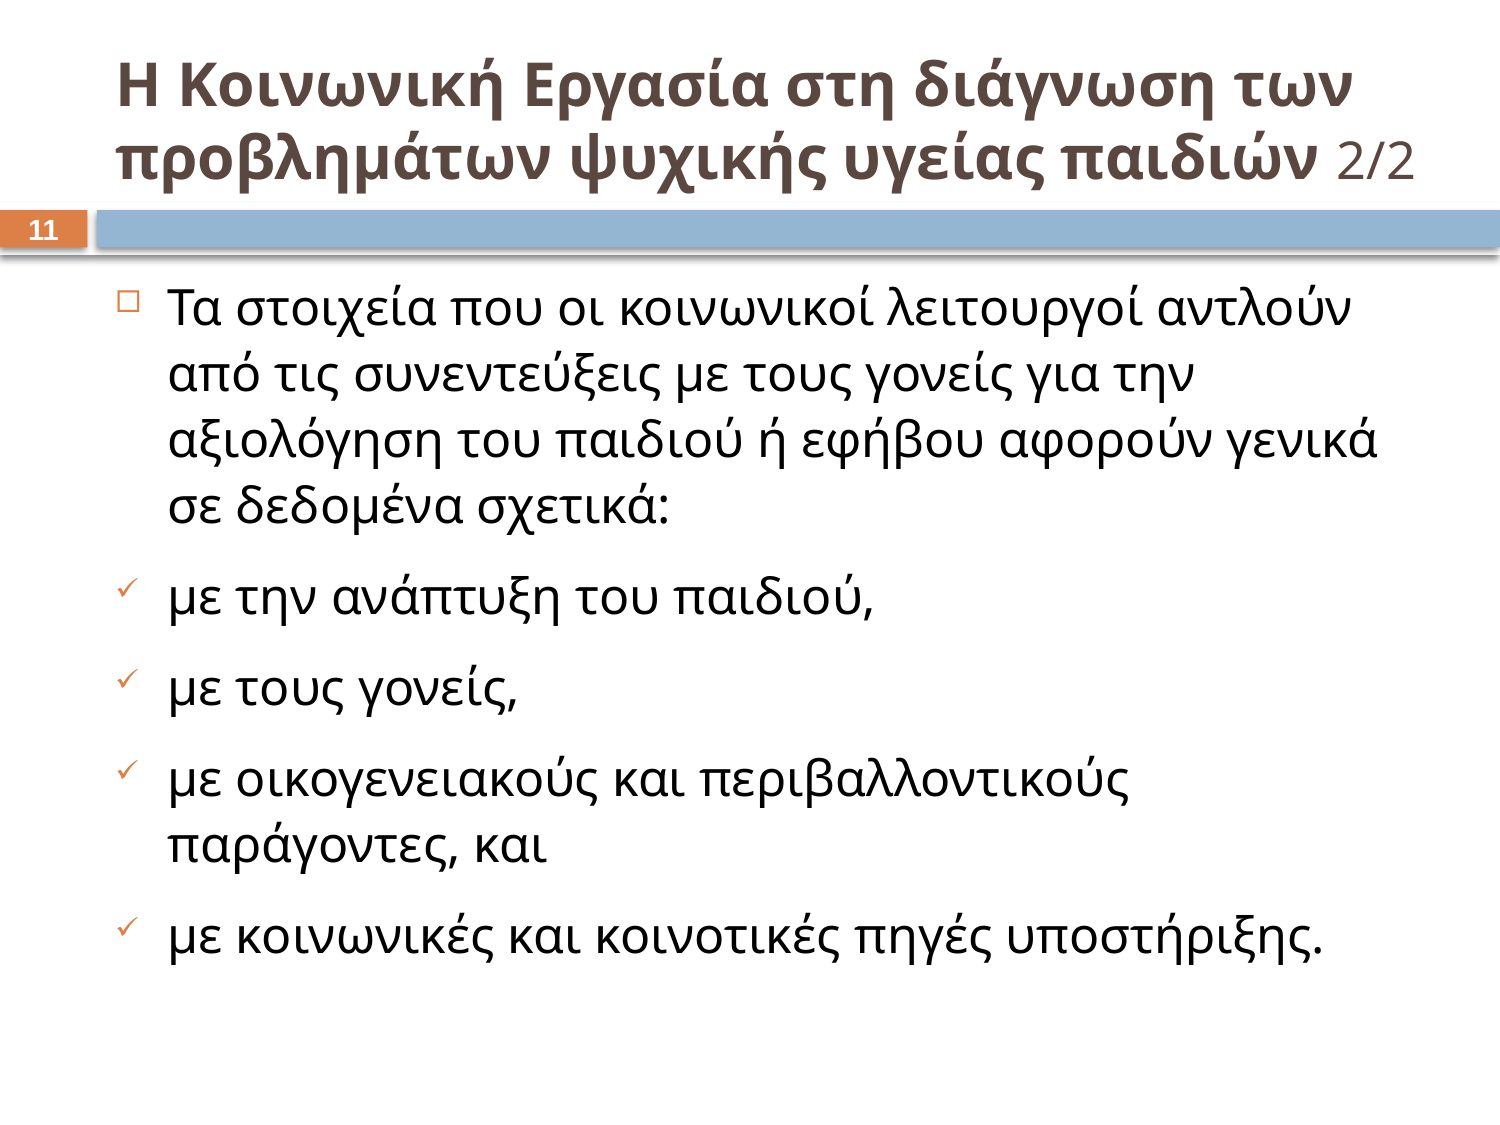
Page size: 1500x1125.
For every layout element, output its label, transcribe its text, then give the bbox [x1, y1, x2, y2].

title Η Κοινωνική Εργασία στη διάγνωση των προβλημάτων ψυχικής υγείας παιδιών 2/2 [100, 37, 1438, 200]
list Τα στοιχεία που οι κοινωνικοί λειτουργοί αντλούν από τις συνεντεύξεις με τους γονείς για την αξιολόγηση του παιδιού ή εφήβου αφορούν γενικά σε δεδομένα σχετικά: με την ανάπτυξη του παιδιού, με τους γονείς, με οικογενειακούς και περιβαλλοντικούς παράγοντες, και με κοινωνικές και κοινοτικές πηγές υποστήριξης. [100, 262, 1438, 1000]
slide_number 10 [0, 208, 88, 249]
